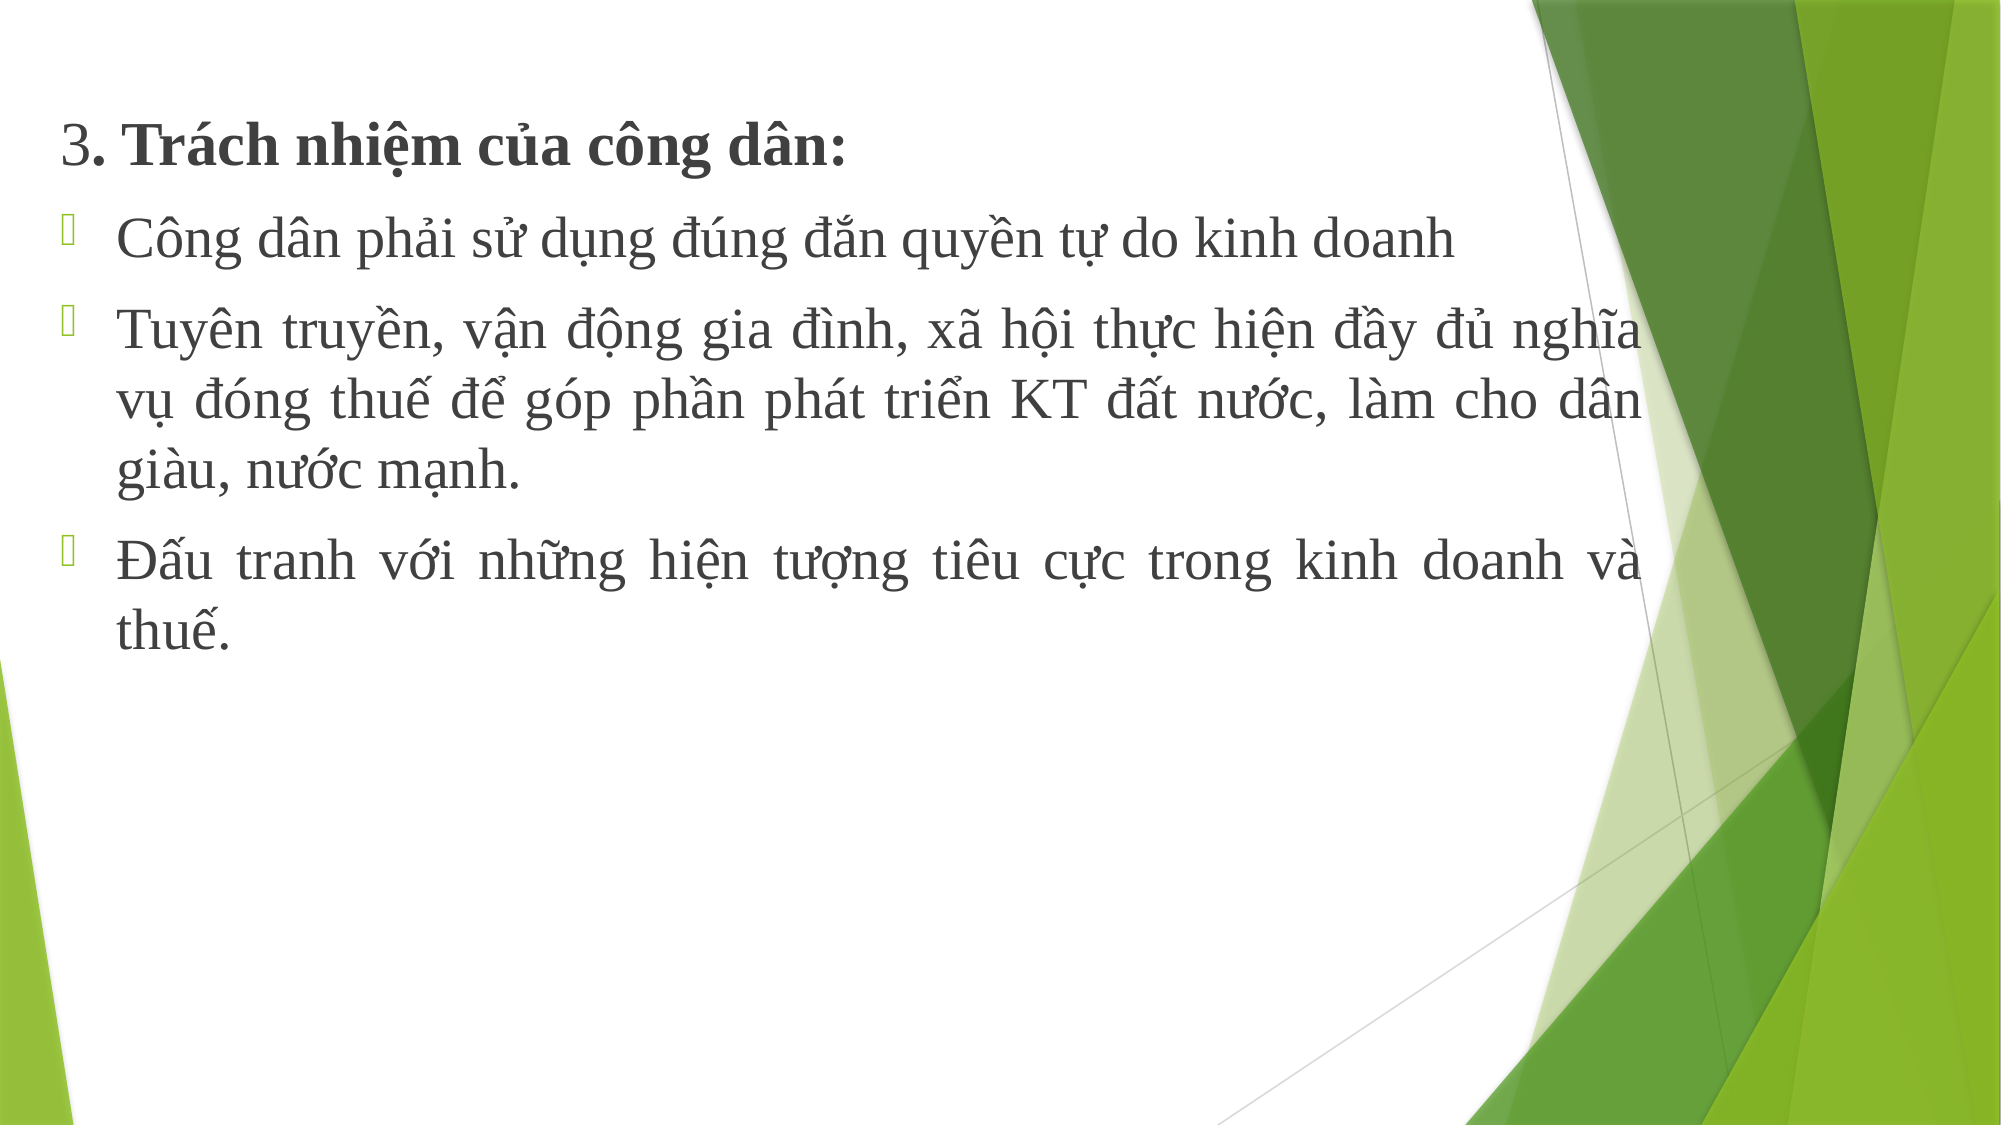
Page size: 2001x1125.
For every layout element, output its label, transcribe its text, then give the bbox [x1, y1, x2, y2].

list 3. Trách nhiệm của công dân: Công dân phải sử dụng đúng đắn quyền tự do kinh doanh Tuyên truyền, vận động gia đình, xã hội thực hiện đầy đủ nghĩa vụ đóng thuế để góp phần phát triển KT đất nước, làm cho dân giàu, nước mạnh. Đấu tranh với những hiện tượng tiêu cực trong kinh doanh và thuế. [45, 95, 1659, 733]
